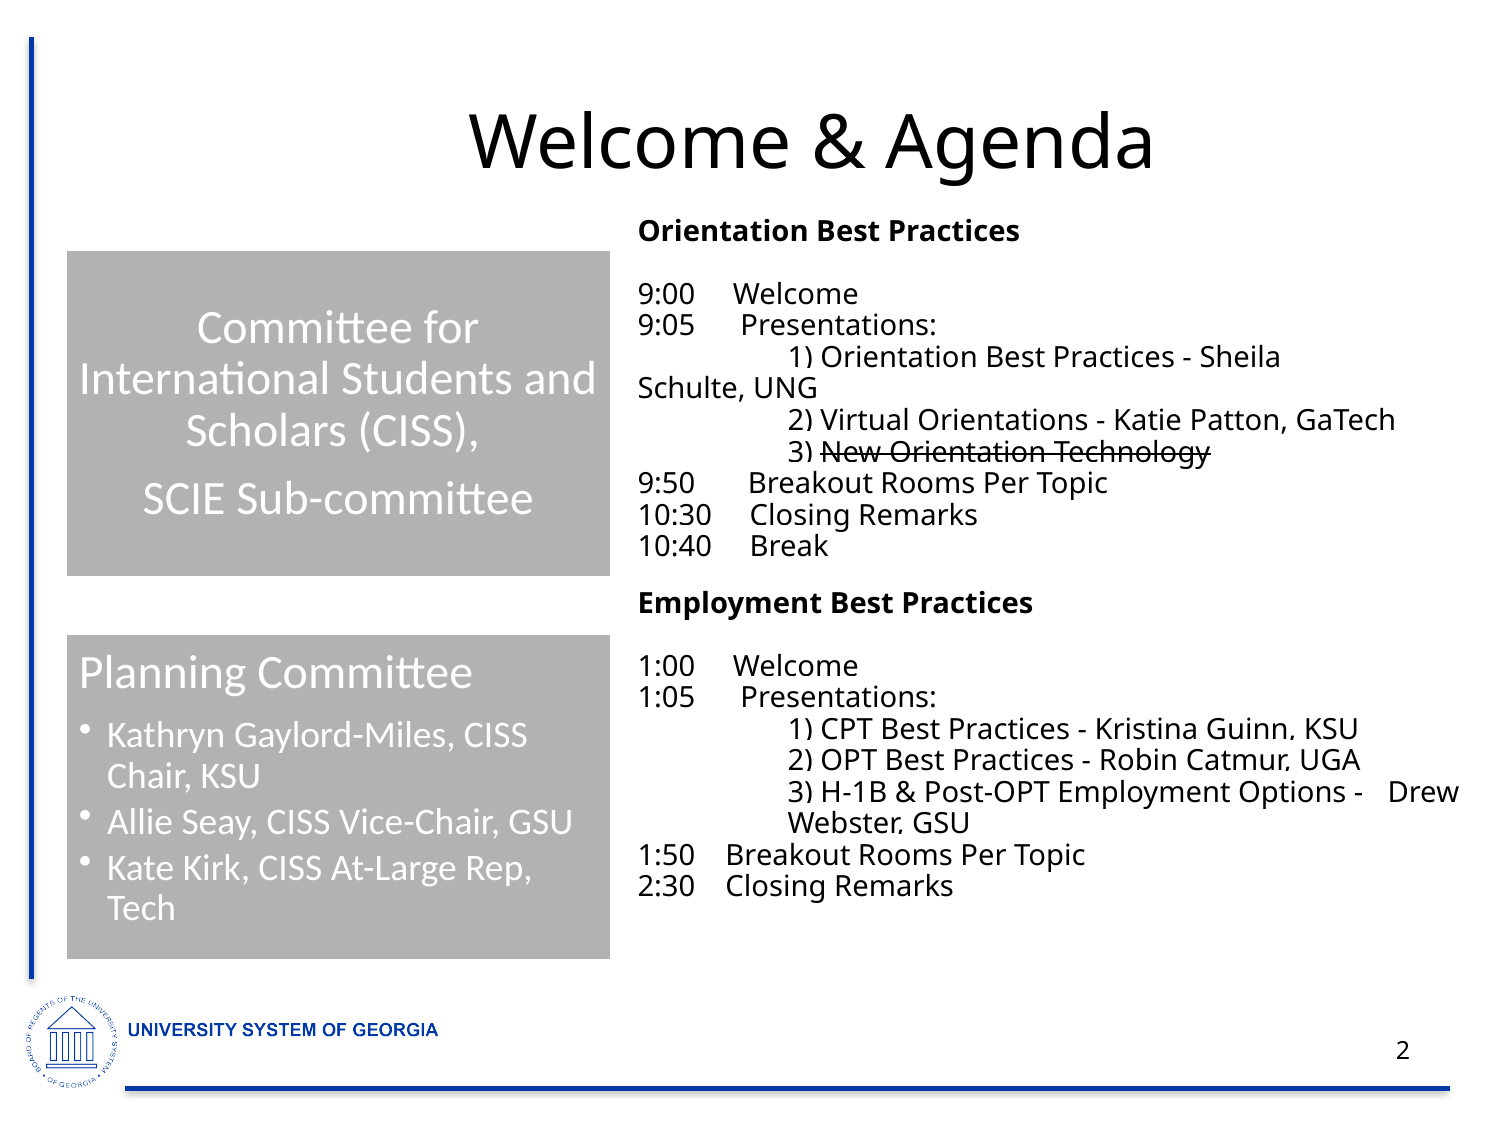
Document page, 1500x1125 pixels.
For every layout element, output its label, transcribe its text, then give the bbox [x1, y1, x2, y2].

picture [24, 995, 438, 1088]
slide_number 2 [1334, 1022, 1425, 1083]
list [38, 248, 639, 962]
list Orientation Best Practices 9:00 Welcome 9:05 Presentations: 1) Orientation Best Practices - Sheila Schulte, UNG 2) Virtual Orientations - Katie Patton, GaTech 3) New Orientation Technology 9:50 Breakout Rooms Per Topic 10:30 Closing Remarks 10:40 Break Employment Best Practices 1:00 Welcome 1:05 Presentations: 1) CPT Best Practices - Kristina Guinn, KSU 2) OPT Best Practices - Robin Catmur, UGA 3) H-1B & Post-OPT Employment Options - Drew Webster, GSU 1:50 Breakout Rooms Per Topic 2:30 Closing Remarks [622, 201, 1481, 1044]
title Welcome & Agenda [200, 45, 1425, 233]
